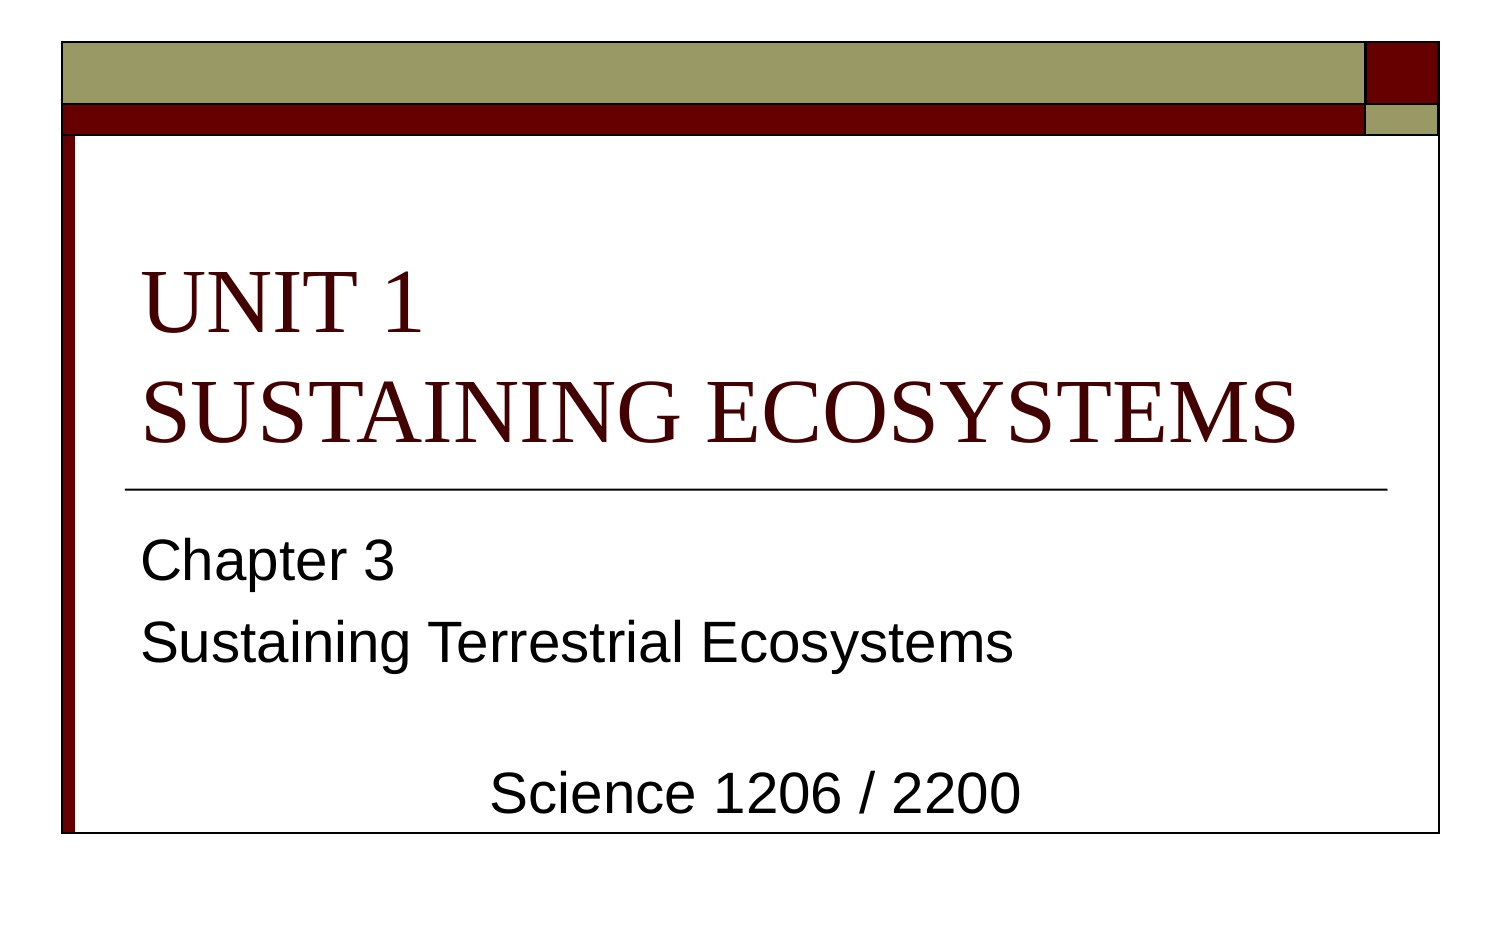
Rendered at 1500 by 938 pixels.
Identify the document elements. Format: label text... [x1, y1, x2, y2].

subtitle Chapter 3 Sustaining Terrestrial Ecosystems Science 1206 / 2200 [124, 514, 1388, 797]
title UNIT 1 SUSTAINING ECOSYSTEMS [124, 187, 1388, 469]
